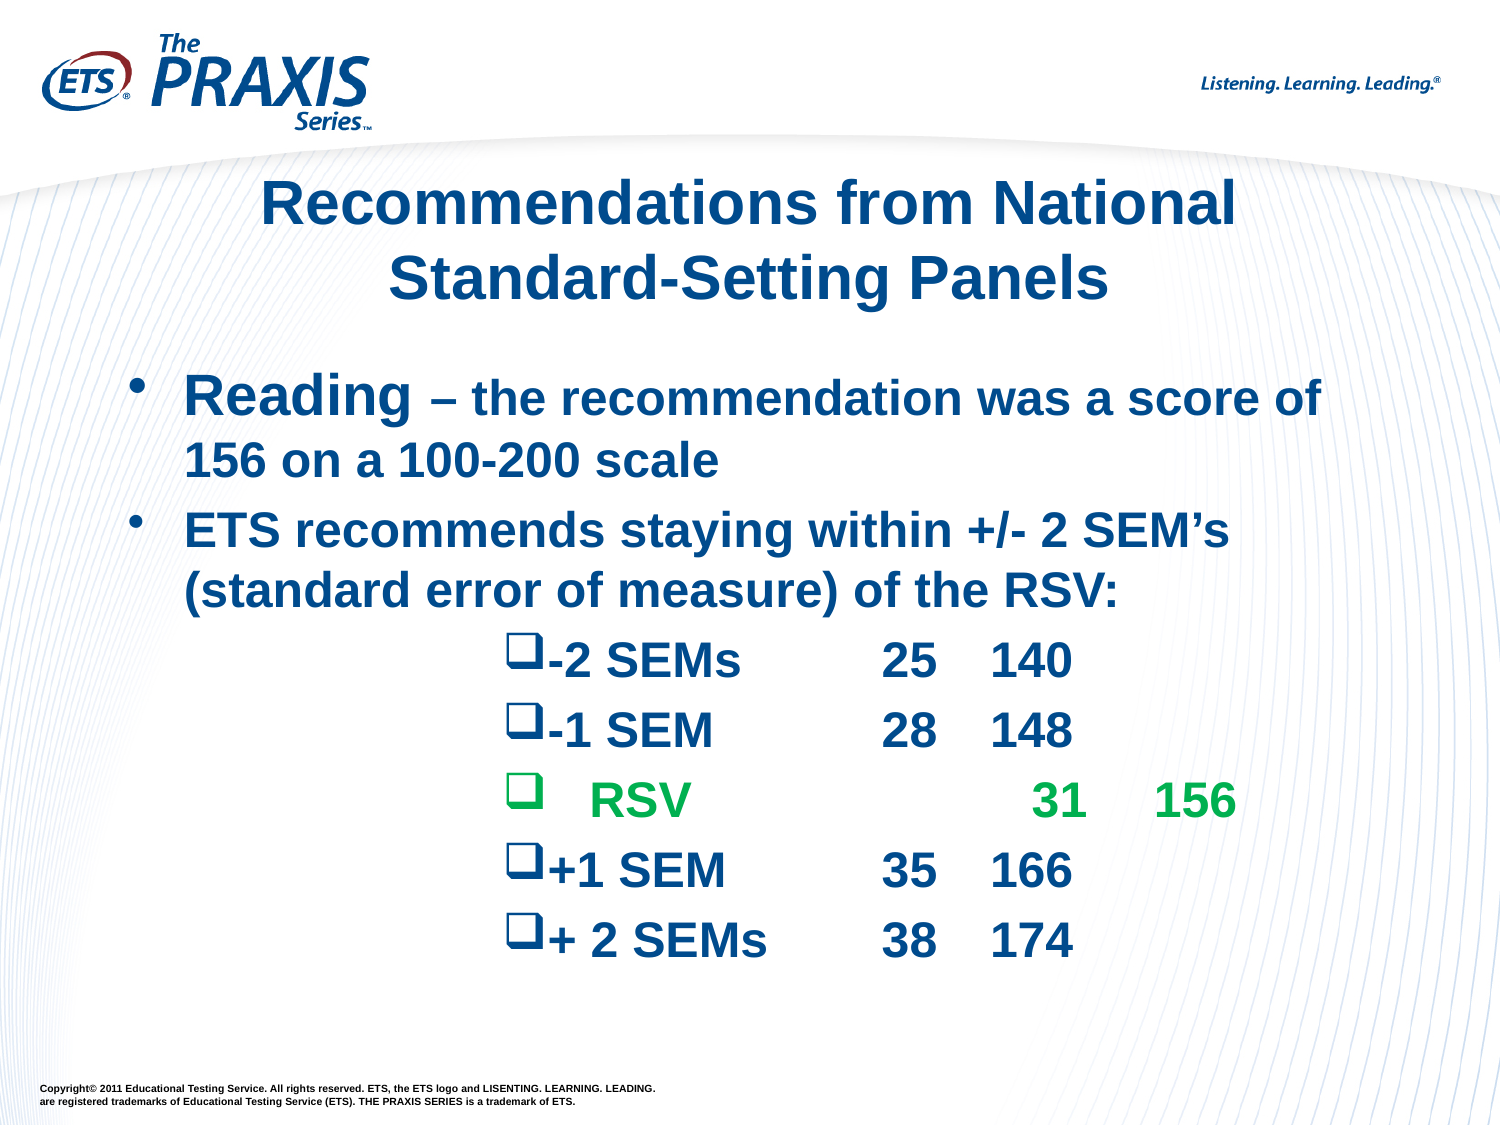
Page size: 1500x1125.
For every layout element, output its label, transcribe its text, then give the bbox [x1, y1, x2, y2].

picture [0, 0, 1500, 1125]
list Reading – the recommendation was a score of 156 on a 100-200 scale ETS recommends staying within +/- 2 SEM’s (standard error of measure) of the RSV: -2 SEMs 25 140 -1 SEM 28 148 RSV 31 156 +1 SEM 35 166 + 2 SEMs 38 174 [112, 349, 1388, 1063]
title Recommendations from National Standard-Setting Panels [112, 149, 1388, 324]
footer Copyright© 2011 Educational Testing Service. All rights reserved. ETS, the ETS logo and LISENTING. LEARNING. LEADING. are registered trademarks of Educational Testing Service (ETS). THE PRAXIS SERIES is a trademark of ETS. [24, 1074, 1063, 1125]
